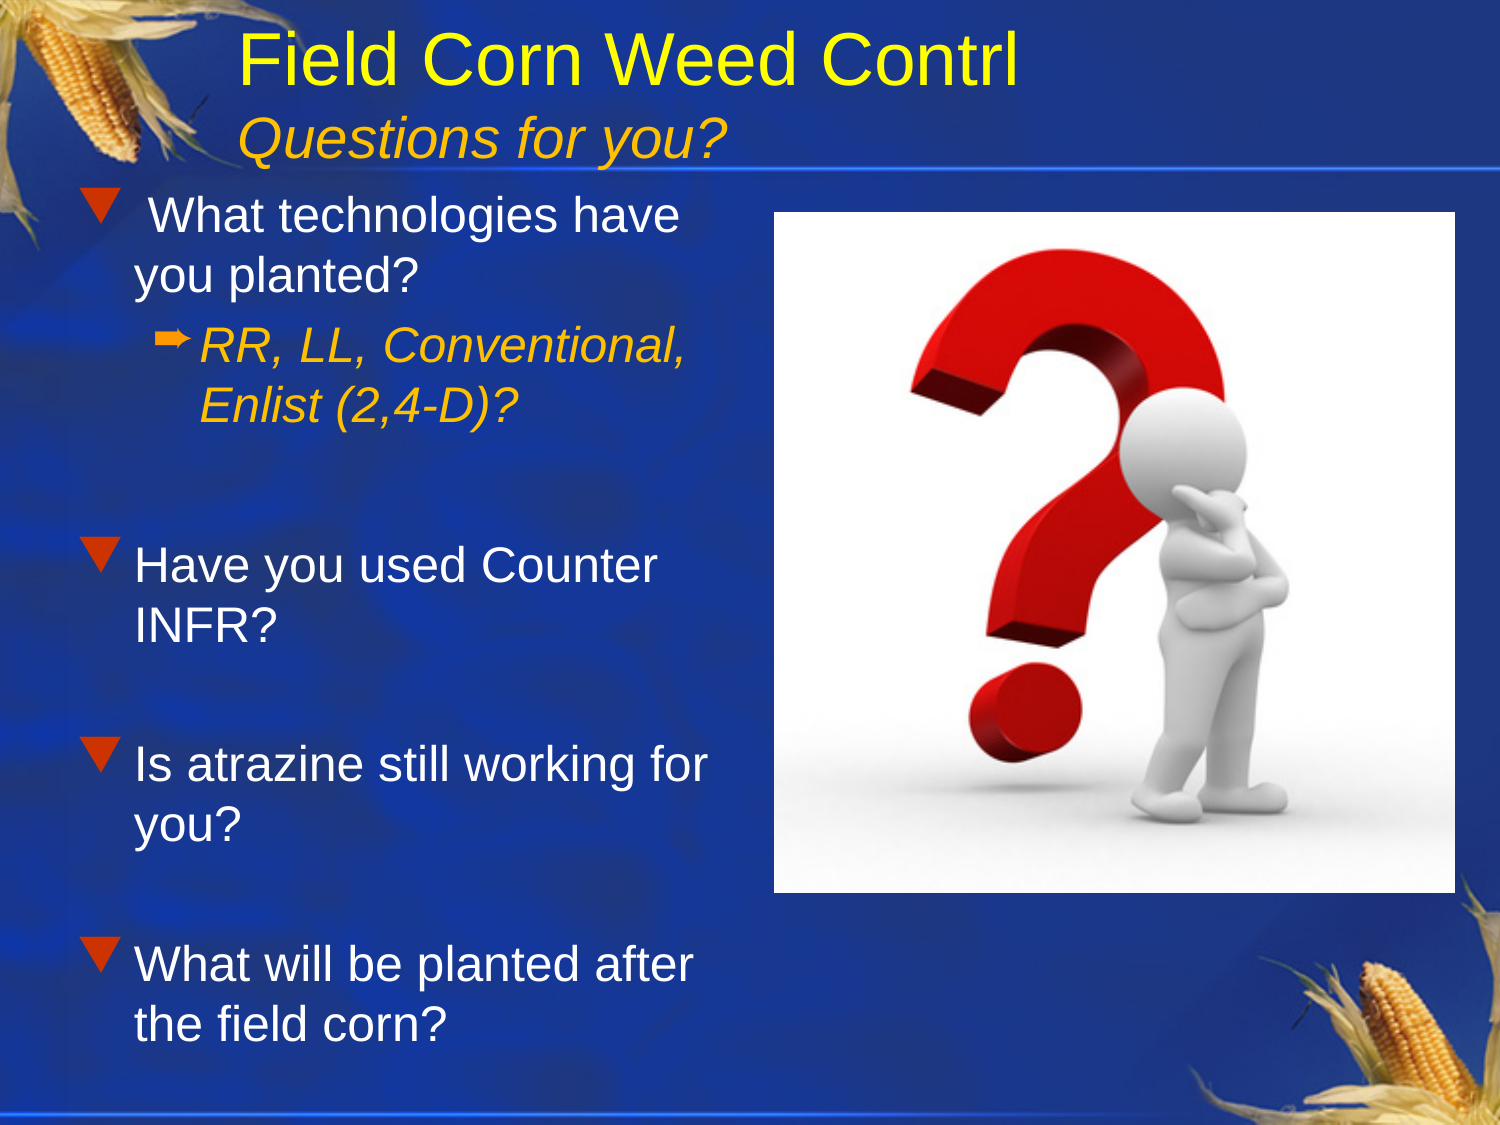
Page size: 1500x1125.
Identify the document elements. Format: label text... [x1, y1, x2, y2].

title Field Corn Weed Contrl Questions for you? [222, 22, 1476, 159]
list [774, 212, 1456, 893]
list What technologies have you planted? RR, LL, Conventional, Enlist (2,4-D)? Have you used Counter INFR? Is atrazine still working for you? What will be planted after the field corn? [62, 174, 743, 972]
picture [0, 0, 1500, 1125]
